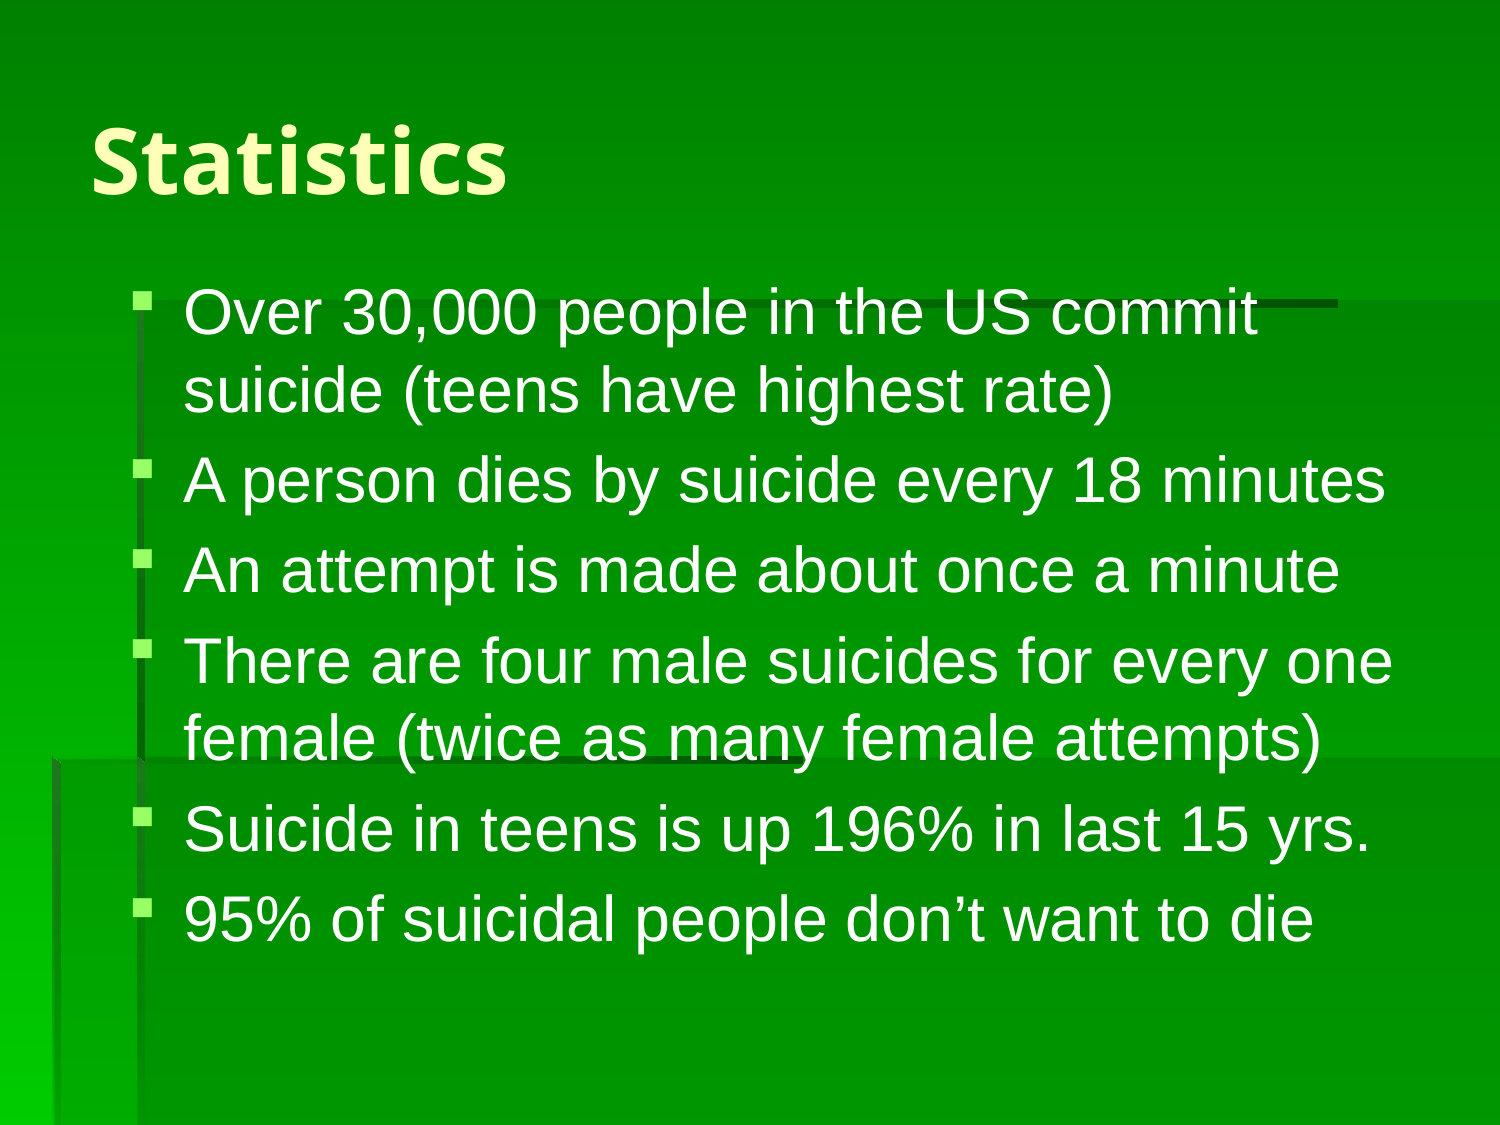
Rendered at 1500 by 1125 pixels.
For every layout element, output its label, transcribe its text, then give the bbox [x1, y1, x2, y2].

list Over 30,000 people in the US commit suicide (teens have highest rate) A person dies by suicide every 18 minutes An attempt is made about once a minute There are four male suicides for every one female (twice as many female attempts) Suicide in teens is up 196% in last 15 yrs. 95% of suicidal people don’t want to die [112, 262, 1427, 1038]
title Statistics [74, 39, 1451, 276]
